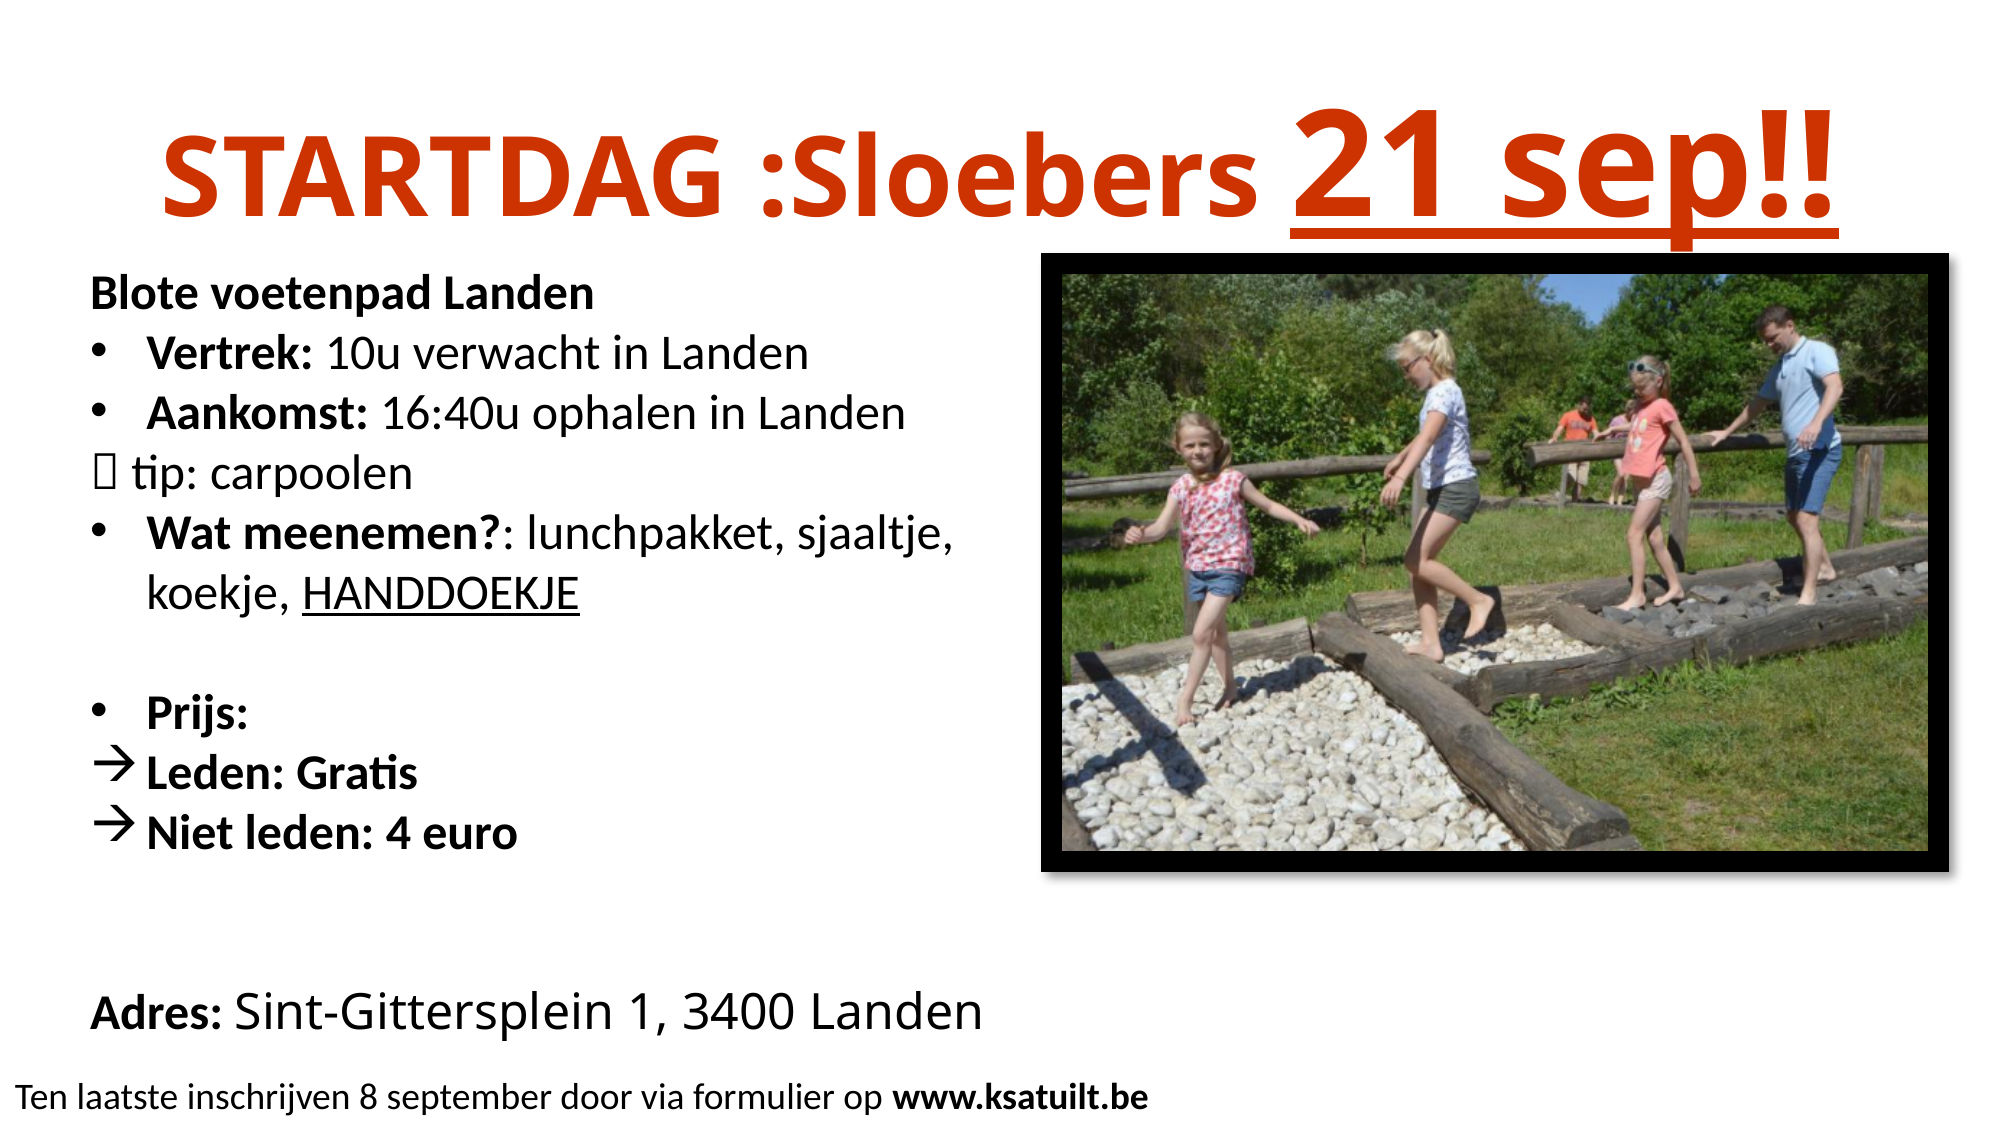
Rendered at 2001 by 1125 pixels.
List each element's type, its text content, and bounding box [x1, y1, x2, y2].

title STARTDAG :Sloebers 21 sep!! [137, 59, 1863, 253]
text_box Ten laatste inschrijven 8 september door via formulier op www.ksatuilt.be [0, 1064, 1387, 1125]
picture [1062, 273, 1929, 852]
text_box Blote voetenpad Landen Vertrek: 10u verwacht in Landen Aankomst: 16:40u ophalen in Landen  tip: carpoolen Wat meenemen?: lunchpakket, sjaaltje, koekje, HANDDOEKJE Prijs: Leden: Gratis Niet leden: 4 euro Adres: Sint-Gittersplein 1, 3400 Landen [75, 251, 1041, 1047]
